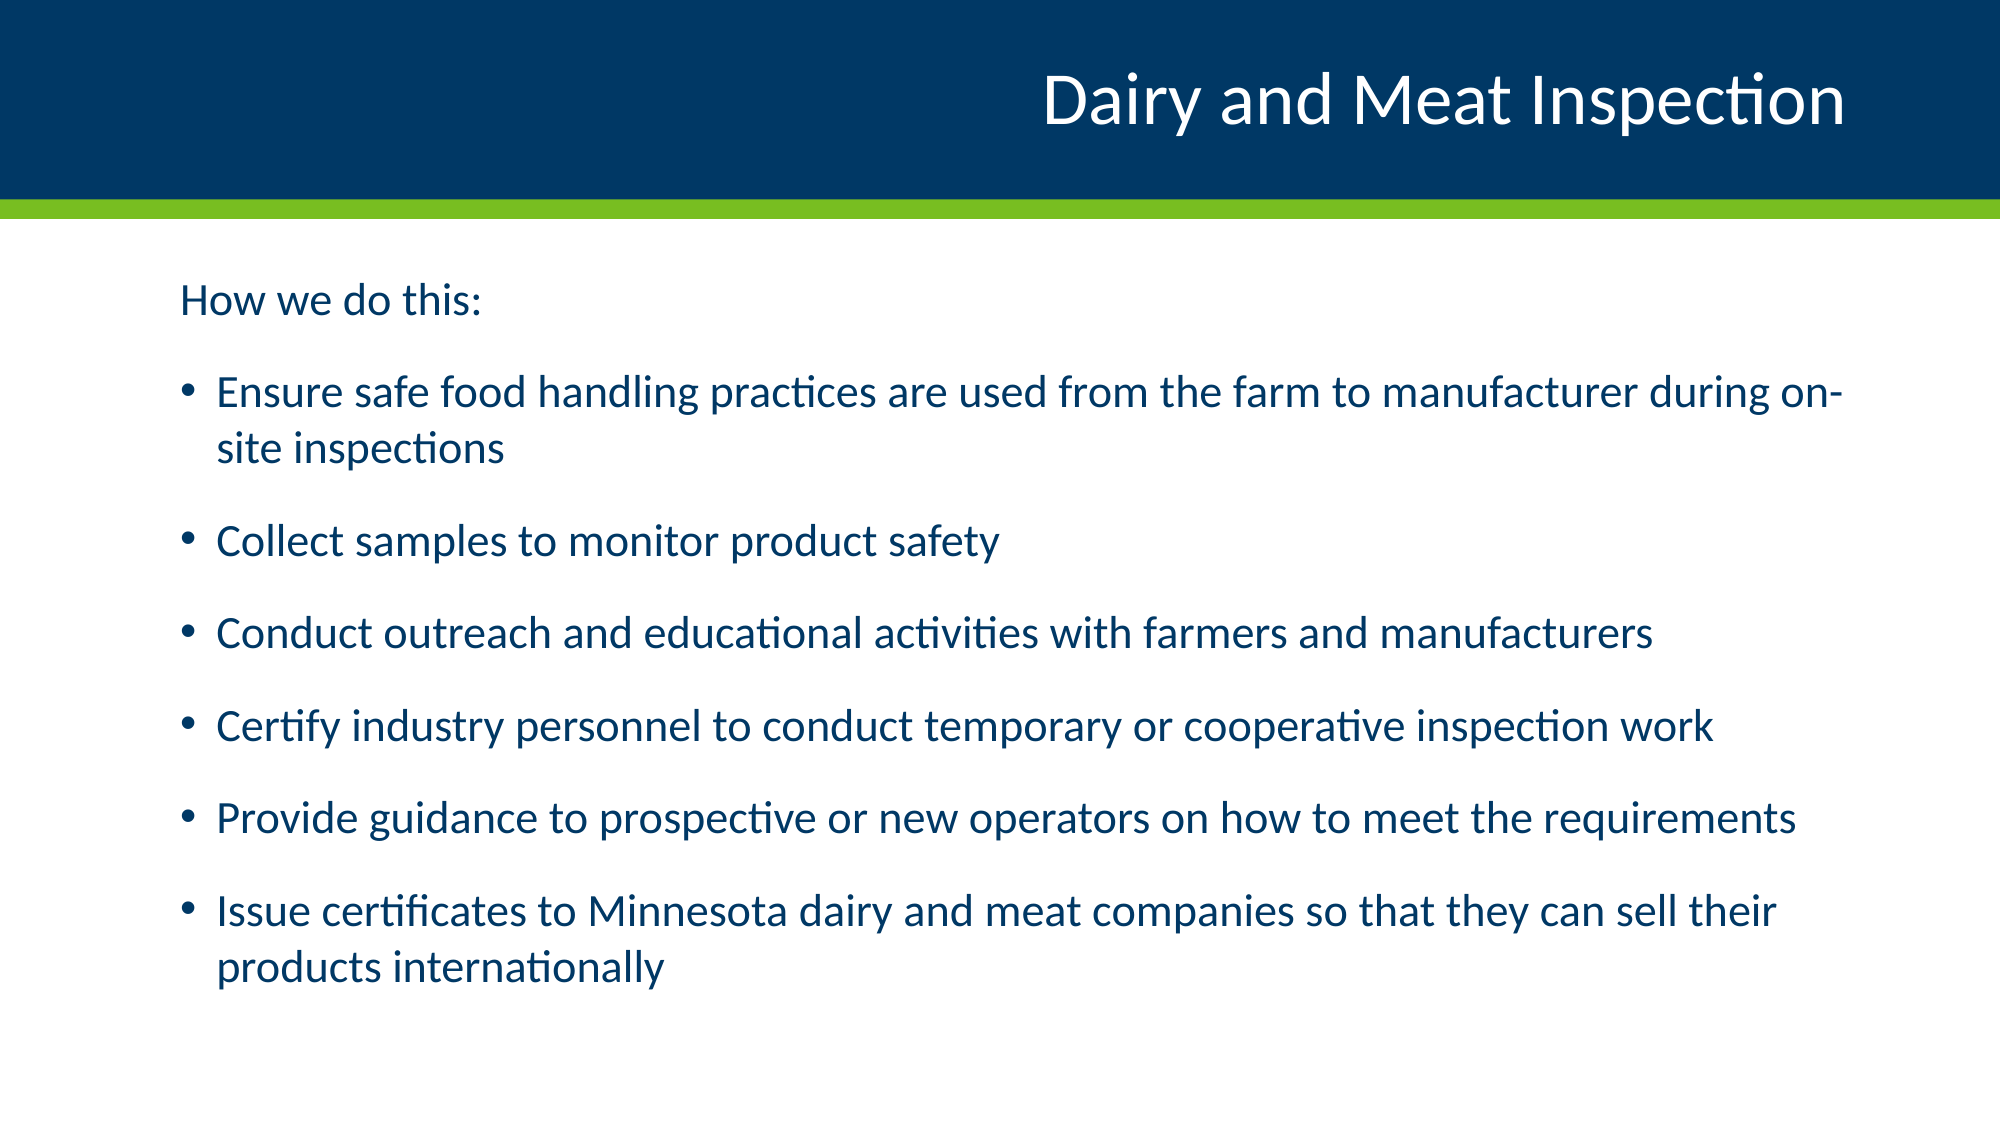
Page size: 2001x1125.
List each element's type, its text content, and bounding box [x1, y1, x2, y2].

title Dairy and Meat Inspection [137, 24, 1863, 175]
list How we do this: Ensure safe food handling practices are used from the farm to manufacturer during on-site inspections Collect samples to monitor product safety Conduct outreach and educational activities with farmers and manufacturers Certify industry personnel to conduct temporary or cooperative inspection work Provide guidance to prospective or new operators on how to meet the requirements Issue certificates to Minnesota dairy and meat companies so that they can sell their products internationally [165, 261, 1863, 1014]
